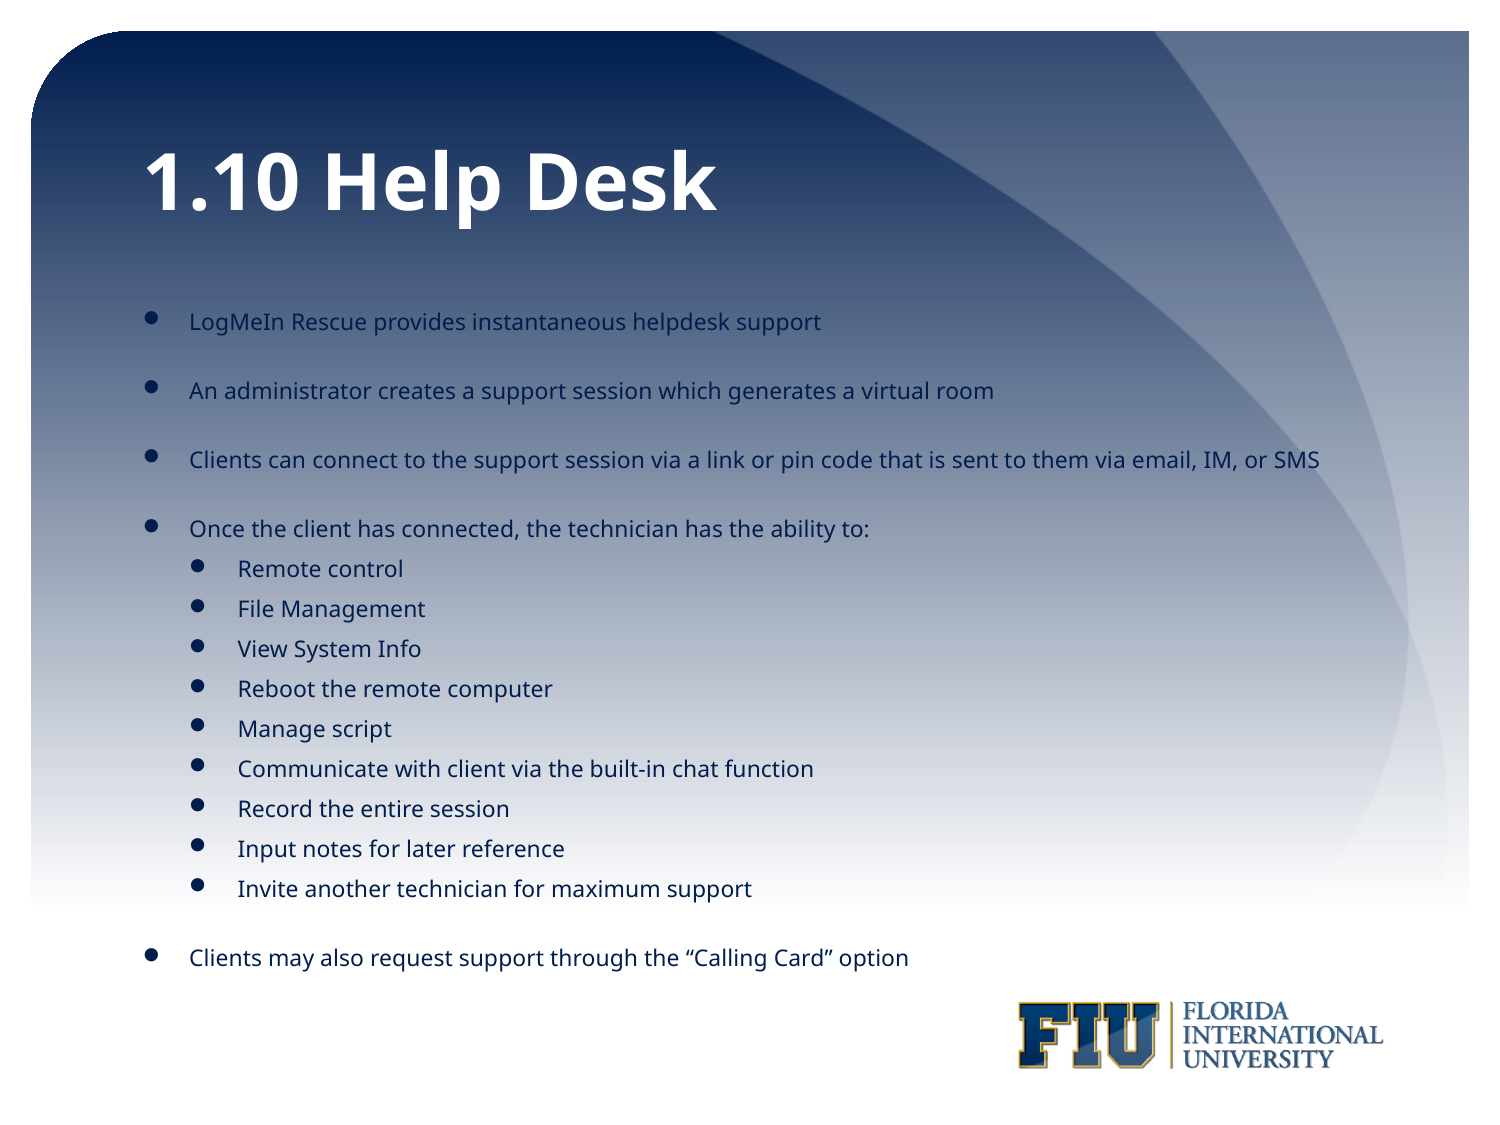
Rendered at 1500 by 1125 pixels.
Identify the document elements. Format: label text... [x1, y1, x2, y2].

picture [24, 30, 1473, 1094]
list LogMeIn Rescue provides instantaneous helpdesk support An administrator creates a support session which generates a virtual room Clients can connect to the support session via a link or pin code that is sent to them via email, IM, or SMS Once the client has connected, the technician has the ability to: Remote control File Management View System Info Reboot the remote computer Manage script Communicate with client via the built-in chat function Record the entire session Input notes for later reference Invite another technician for maximum support Clients may also request support through the “Calling Card” option [127, 299, 1373, 991]
title 1.10 Help Desk [127, 62, 1373, 235]
